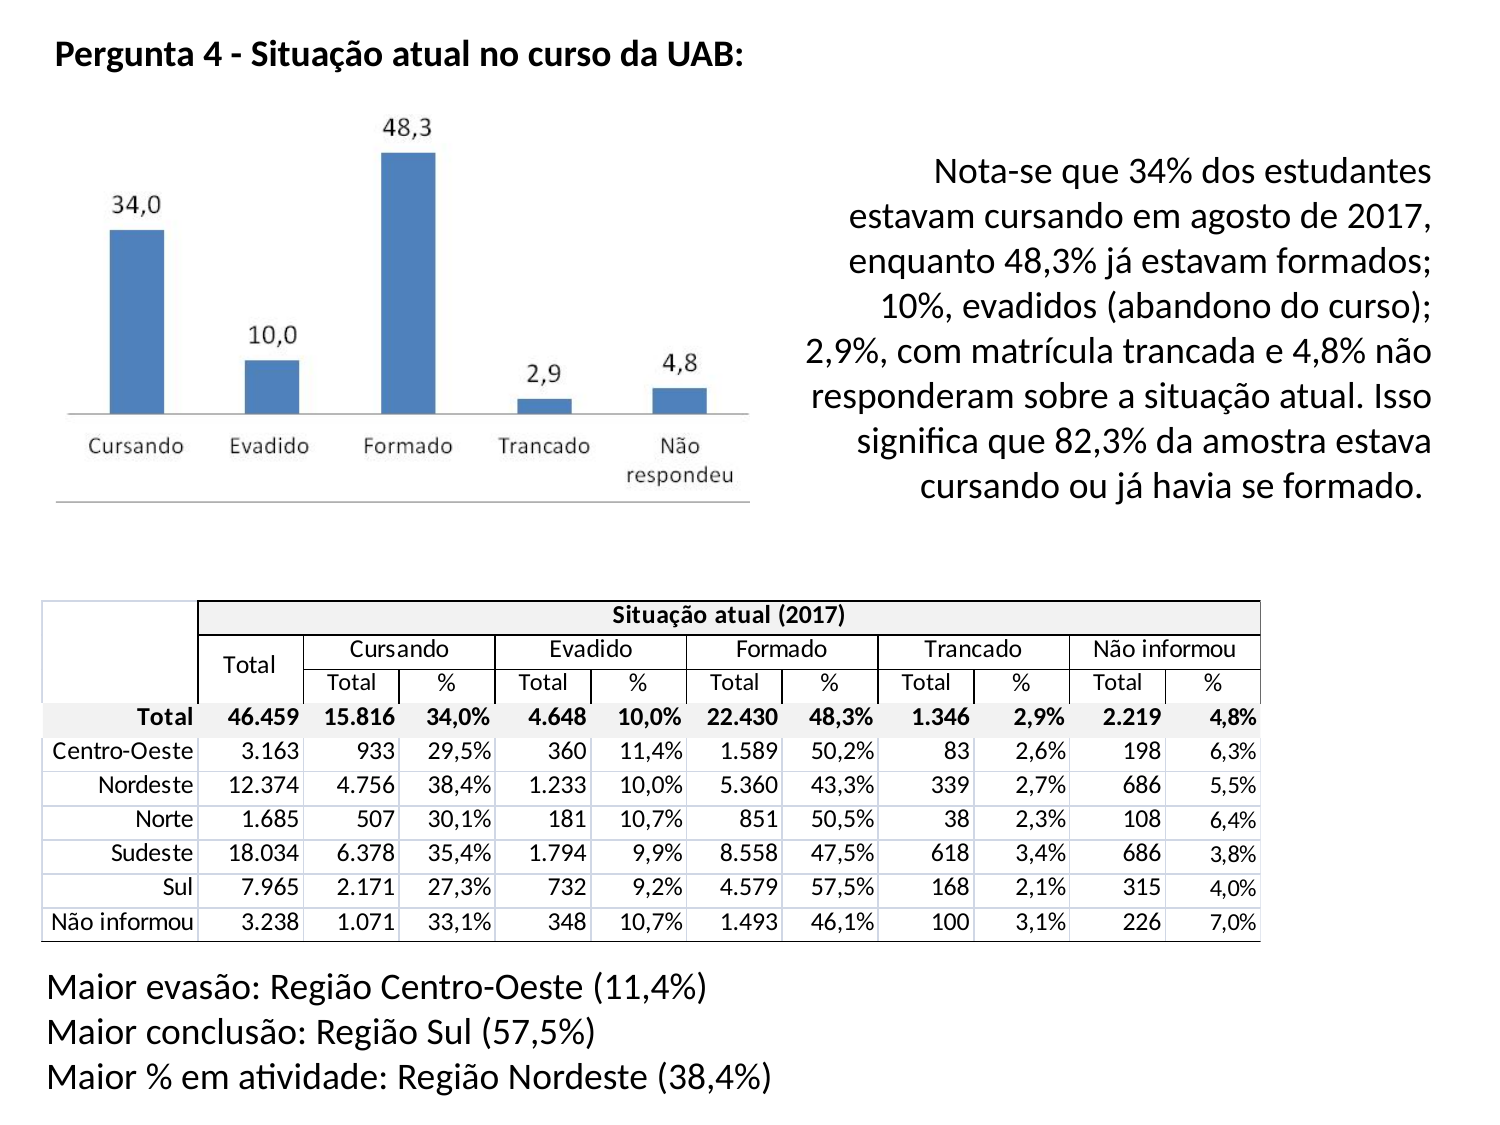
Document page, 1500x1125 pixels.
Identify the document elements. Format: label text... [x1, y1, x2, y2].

text_box Nota-se que 34% dos estudantes estavam cursando em agosto de 2017, enquanto 48,3% já estavam formados; 10%, evadidos (abandono do curso); 2,9%, com matrícula trancada e 4,8% não responderam sobre a situação atual. Isso significa que 82,3% da amostra estava cursando ou já havia se formado. [785, 138, 1447, 514]
picture [41, 600, 1263, 944]
text_box Pergunta 4 - Situação atual no curso da UAB: [40, 21, 998, 126]
text_box Maior evasão: Região Centro-Oeste (11,4%) Maior conclusão: Região Sul (57,5%) Maior % em atividade: Região Nordeste (38,4%) [31, 954, 805, 1105]
picture [55, 102, 751, 504]
